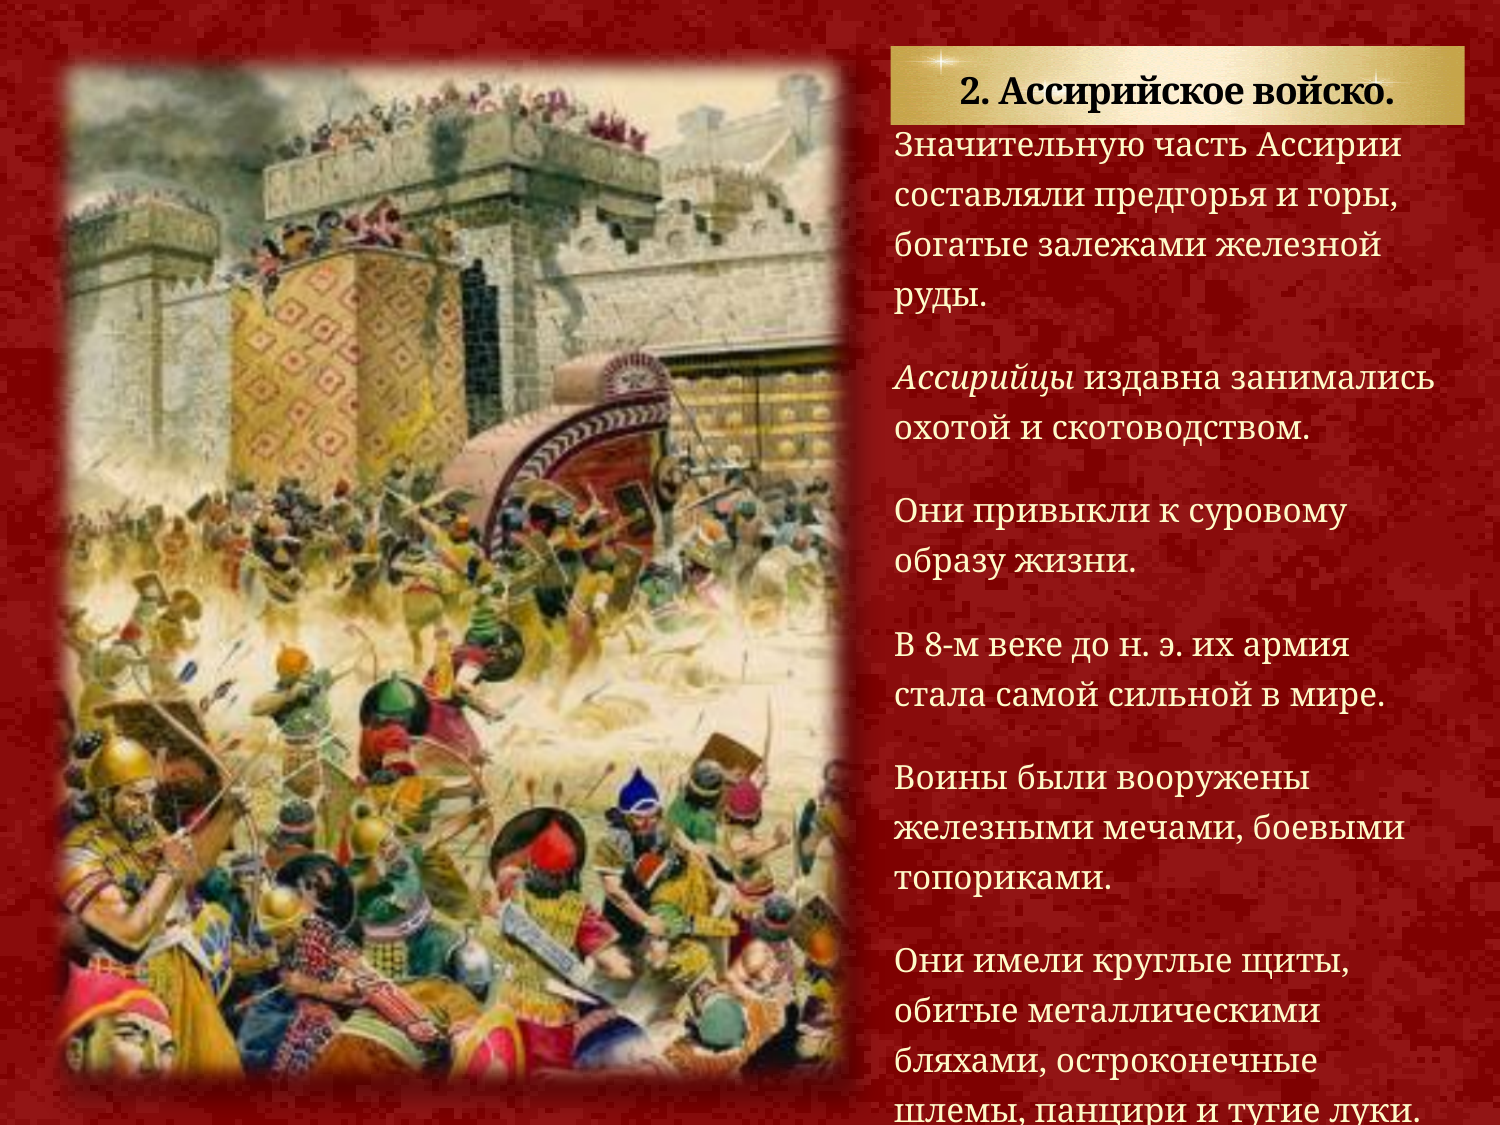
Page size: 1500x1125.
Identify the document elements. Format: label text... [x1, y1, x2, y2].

picture [0, 0, 1500, 1125]
title 2. Ассирийское войско. [890, 46, 1465, 125]
list Значительную часть Ассирии составляли предгорья и горы, богатые залежами железной руды. Ассирийцы издавна занимались охотой и скотоводством. Они привыкли к суровому образу жизни. В 8-м веке до н. э. их армия стала самой сильной в мире. Воины были вооружены железными мечами, боевыми топориками. Они имели круглые щиты, обитые металлическими бляхами, остроконечные шлемы, панцири и тугие луки. [878, 152, 1466, 1091]
